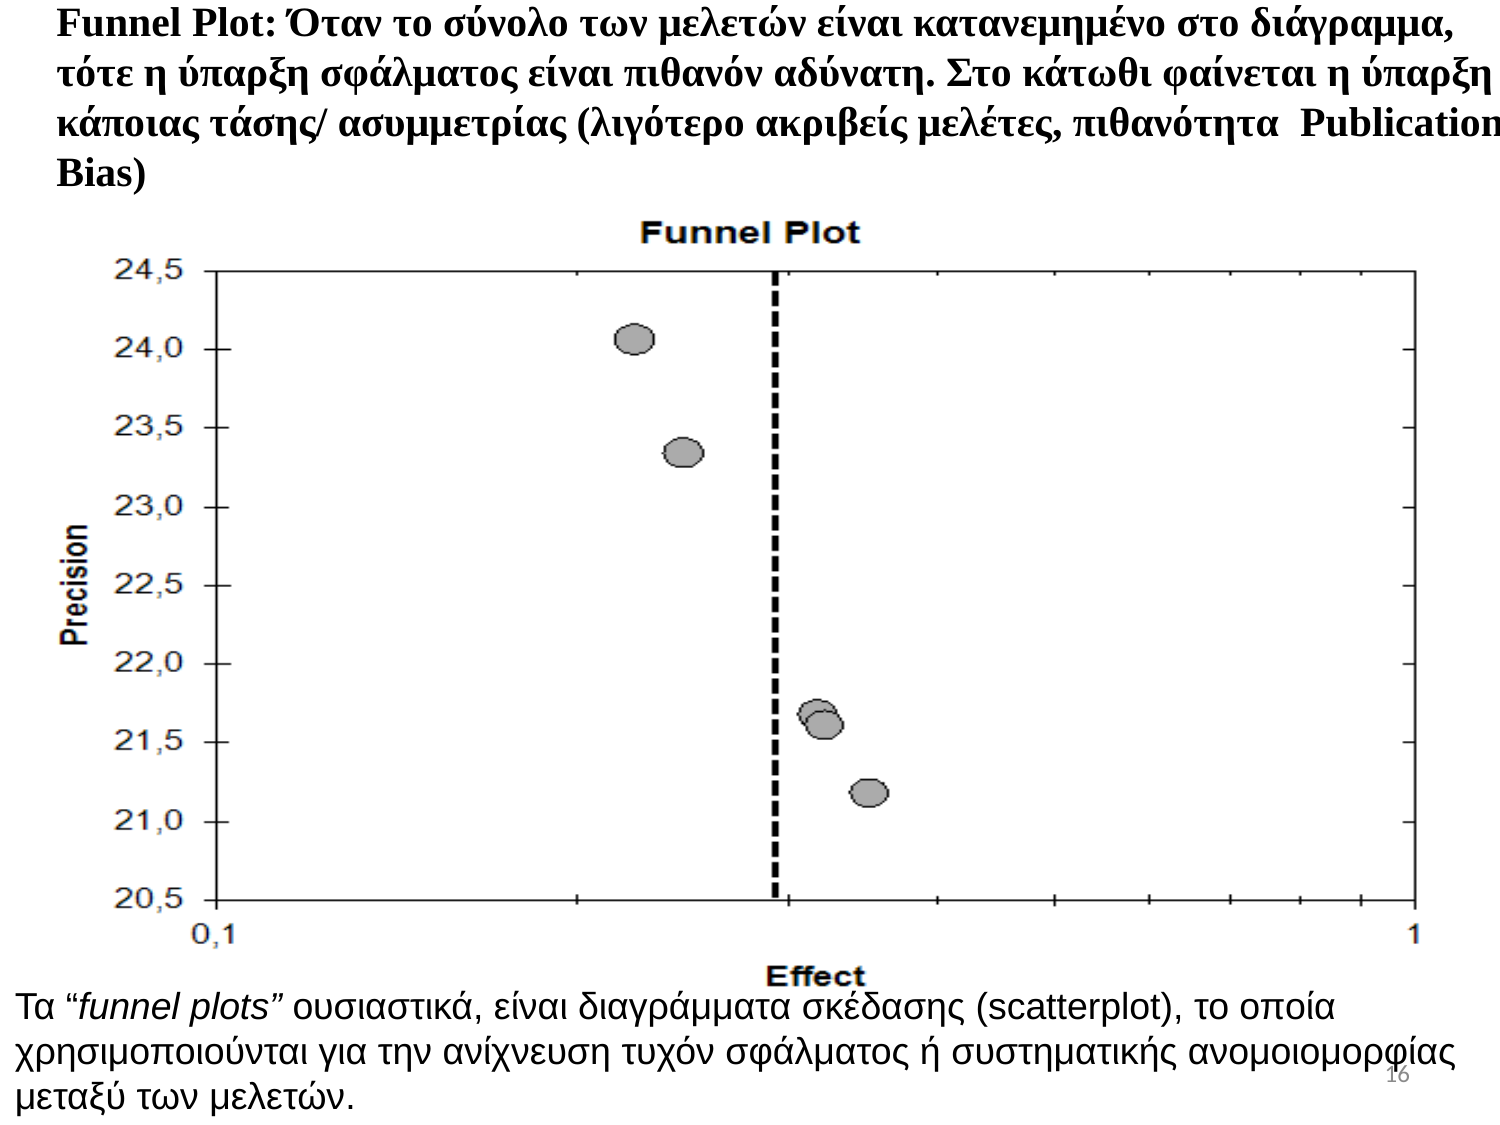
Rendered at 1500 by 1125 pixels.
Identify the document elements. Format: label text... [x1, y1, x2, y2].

title Funnel Plot: Όταν το σύνολο των μελετών είναι κατανεμημένο στο διάγραμμα, τότε η ύπαρξη σφάλματος είναι πιθανόν αδύνατη. Στο κάτωθι φαίνεται η ύπαρξη κάποιας τάσης/ ασυμμετρίας (λιγότερο ακριβείς μελέτες, πιθανότητα Publication Bias) [40, 54, 1500, 136]
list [29, 196, 1471, 1012]
text_box Τα “funnel plots” ουσιαστικά, είναι διαγράμματα σκέδασης (scatterplot), το οποία χρησιμοποιούνται για την ανίχνευση τυχόν σφάλματος ή συστηματικής ανομοιομορφίας μεταξύ των μελετών. [0, 974, 1500, 1125]
